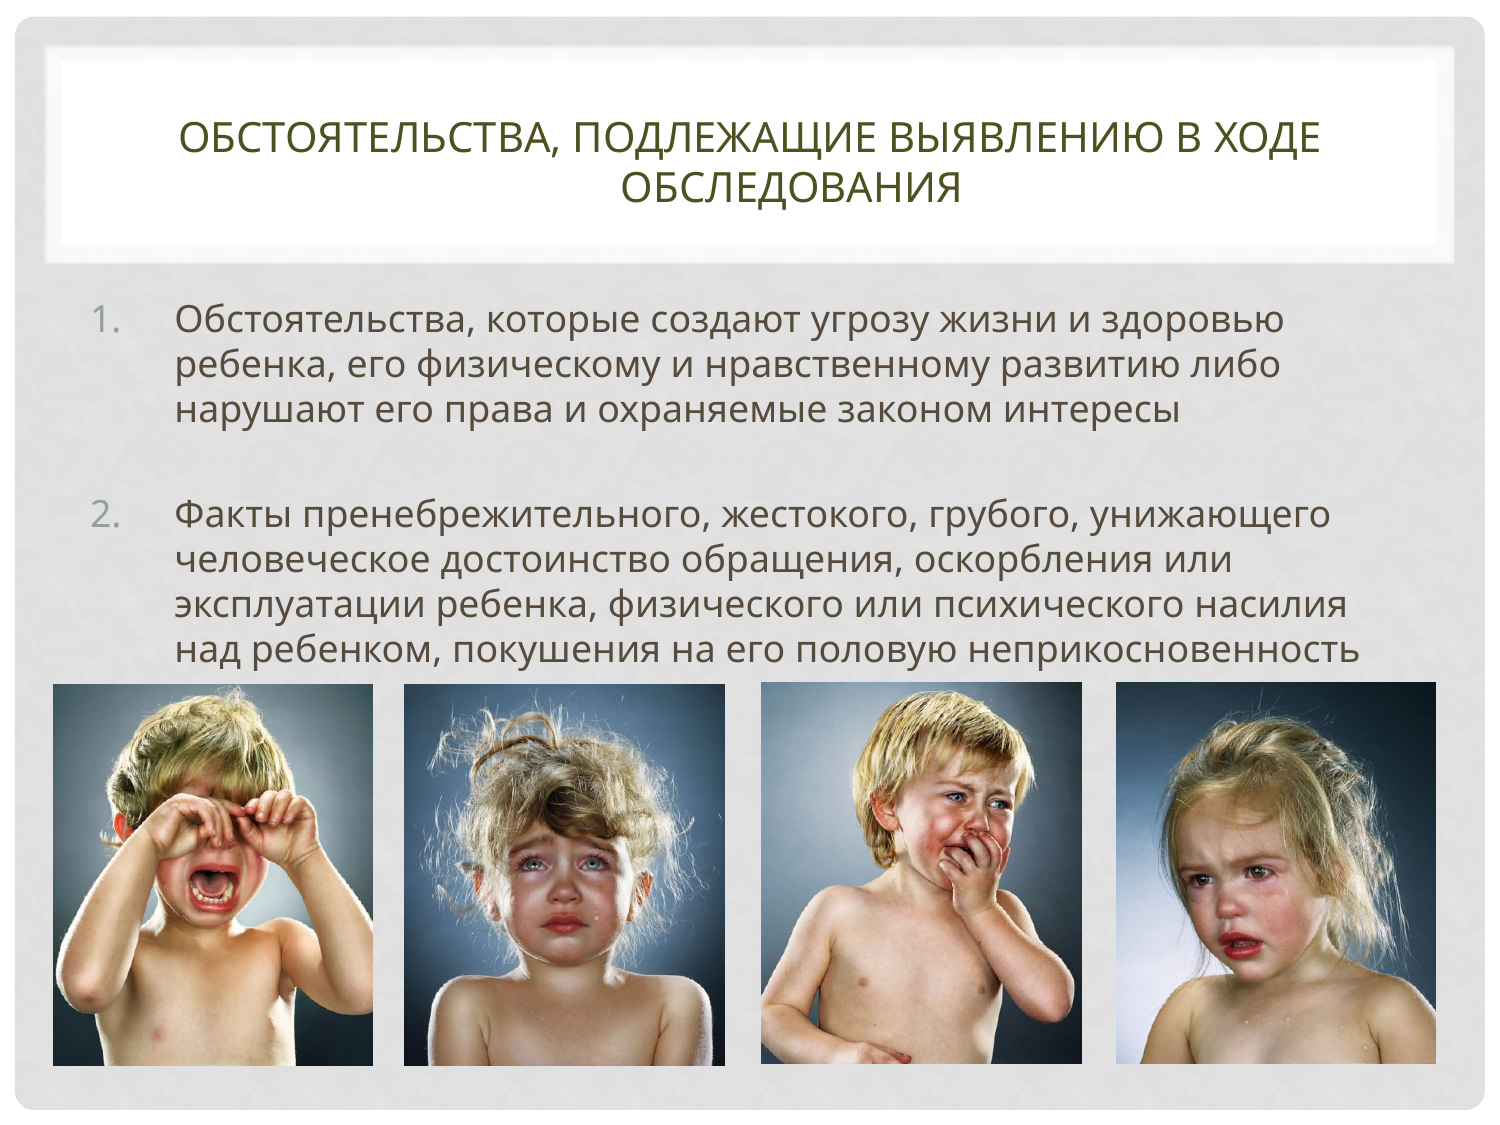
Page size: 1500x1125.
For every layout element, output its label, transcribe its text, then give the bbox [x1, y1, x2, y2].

title Обстоятельства, подлежащие выявлению в ходе обследования [75, 66, 1425, 256]
picture [404, 684, 725, 1066]
list Обстоятельства, которые создают угрозу жизни и здоровью ребенка, его физическому и нравственному развитию либо нарушают его права и охраняемые законом интересы Факты пренебрежительного, жестокого, грубого, унижающего человеческое достоинство обращения, оскорбления или эксплуатации ребенка, физического или психического насилия над ребенком, покушения на его половую неприкосновенность [75, 287, 1425, 1005]
picture [1115, 682, 1436, 1064]
picture [761, 682, 1082, 1064]
picture [52, 684, 373, 1066]
